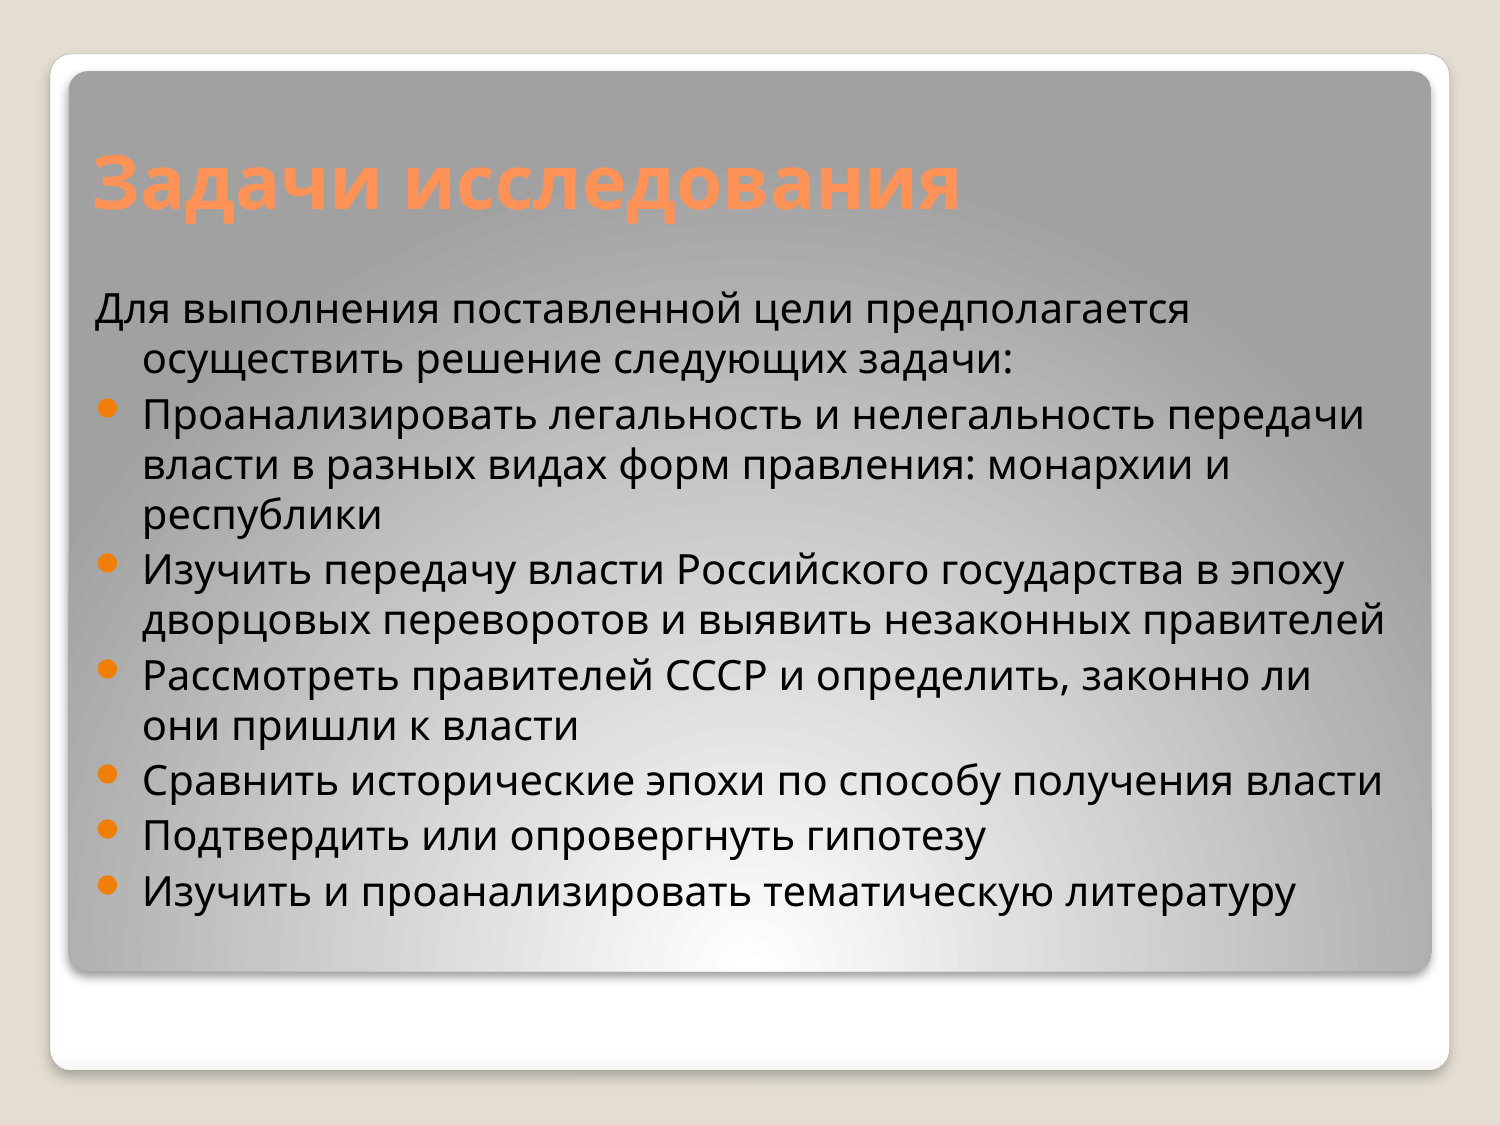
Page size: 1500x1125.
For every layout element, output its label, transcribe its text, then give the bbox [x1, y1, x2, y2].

title Задачи исследования [76, 90, 1420, 232]
list Для выполнения поставленной цели предполагается осуществить решение следующих задачи: Проанализировать легальность и нелегальность передачи власти в разных видах форм правления: монархии и республики Изучить передачу власти Российского государства в эпоху дворцовых переворотов и выявить незаконных правителей Рассмотреть правителей СССР и определить, законно ли они пришли к власти Сравнить исторические эпохи по способу получения власти Подтвердить или опровергнуть гипотезу Изучить и проанализировать тематическую литературу [64, 267, 1408, 955]
